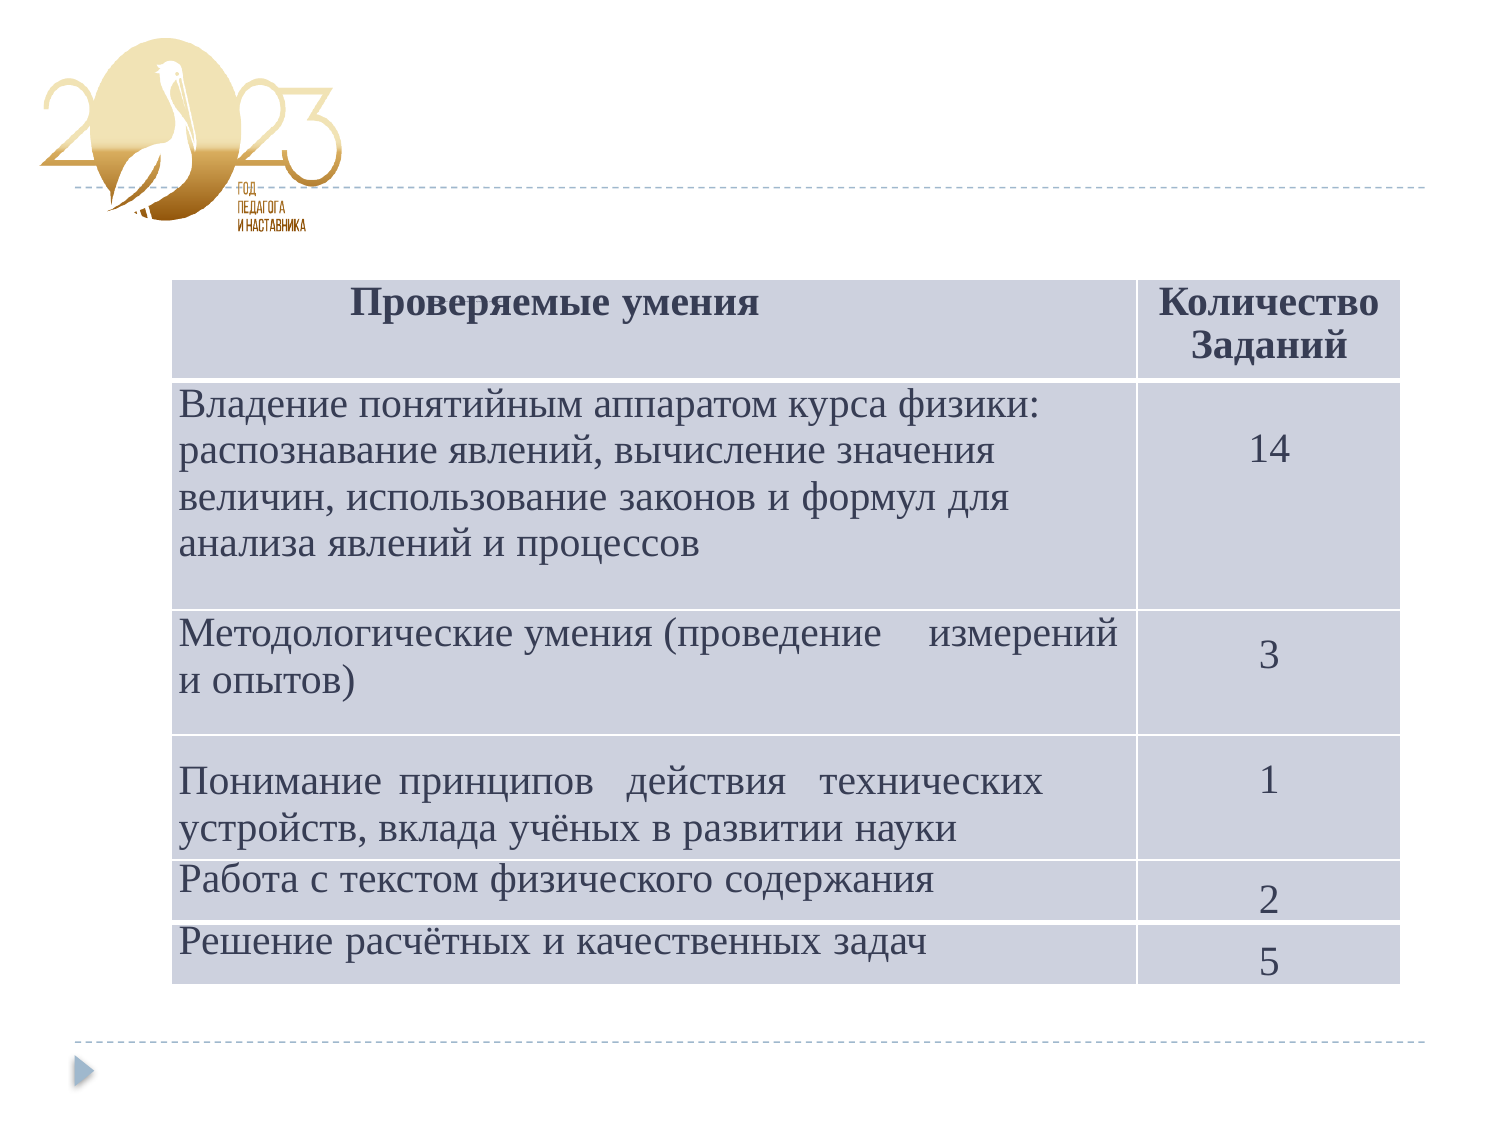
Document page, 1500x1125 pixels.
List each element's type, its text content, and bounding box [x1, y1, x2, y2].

table_cell Понимание принципов действия технических устройств, вклада учёных в развитии науки [172, 736, 1136, 859]
title Распределение заданий по проверяемым предметным результатам ОГЭ [419, 39, 1500, 315]
table_header Количество Заданий [1138, 280, 1400, 378]
table_header Проверяемые умения [172, 280, 1136, 378]
table_cell Владение понятийным аппаратом курса физики: распознавание явлений, вычисление значения величин, использование законов и формул для анализа явлений и процессов [172, 383, 1136, 609]
table_cell 14 [1138, 383, 1400, 609]
table_cell 2 [1138, 861, 1400, 920]
table_cell Решение расчётных и качественных задач [172, 925, 1136, 984]
table_cell 5 [1138, 925, 1400, 984]
picture [39, 38, 342, 232]
table_cell Методологические умения (проведение измерений и опытов) [172, 611, 1136, 734]
table_cell Работа с текстом физического содержания [172, 861, 1136, 920]
table_cell 3 [1138, 611, 1400, 734]
table_cell 1 [1138, 736, 1400, 859]
